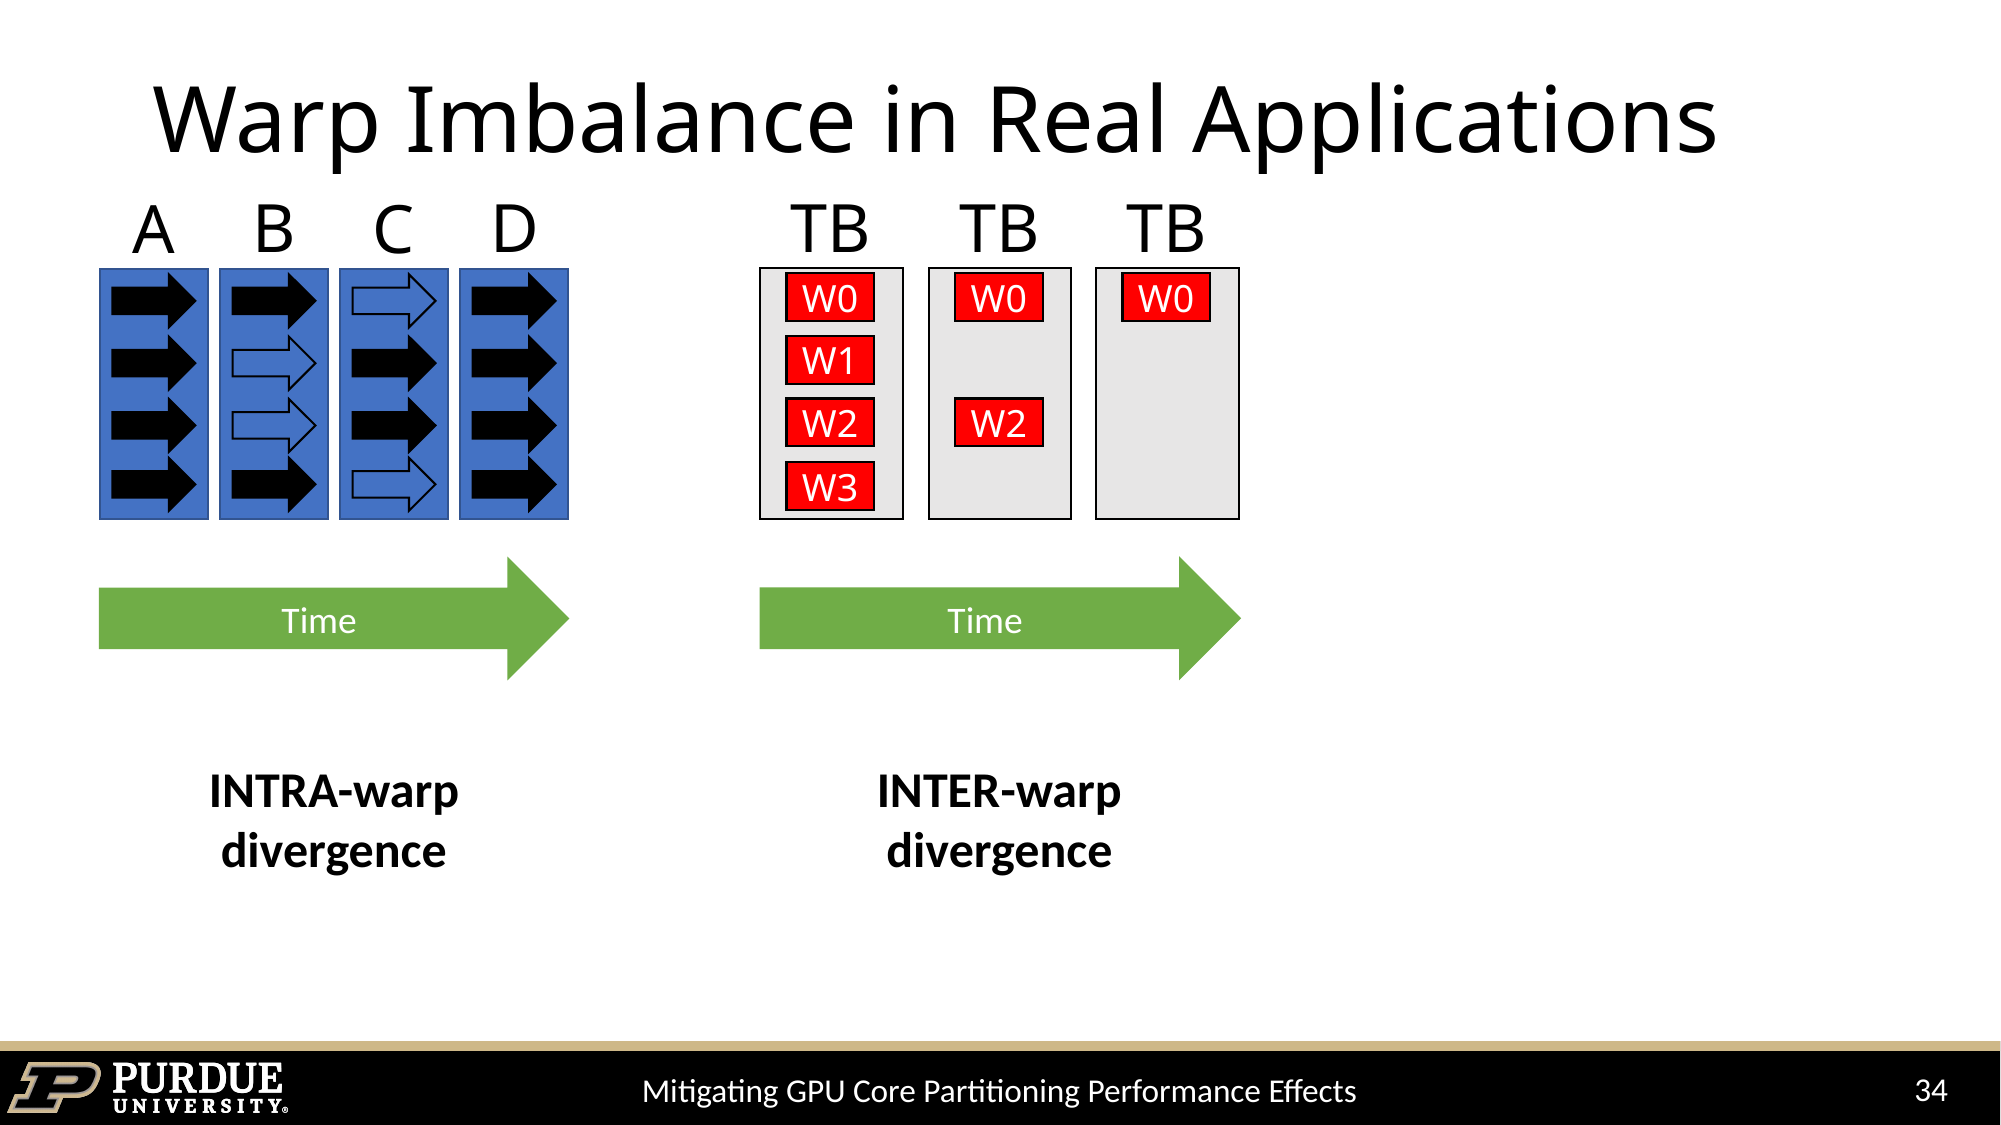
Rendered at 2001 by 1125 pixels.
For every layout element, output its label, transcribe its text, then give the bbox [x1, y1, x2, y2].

text_box INTER-warp divergence [760, 749, 1239, 885]
picture [7, 1062, 288, 1113]
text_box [99, 187, 568, 678]
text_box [760, 187, 1240, 678]
slide_number 34 [1862, 1051, 2000, 1125]
title Warp Imbalance in Real Applications [137, 37, 1863, 209]
text_box INTRA-warp divergence [99, 749, 568, 885]
